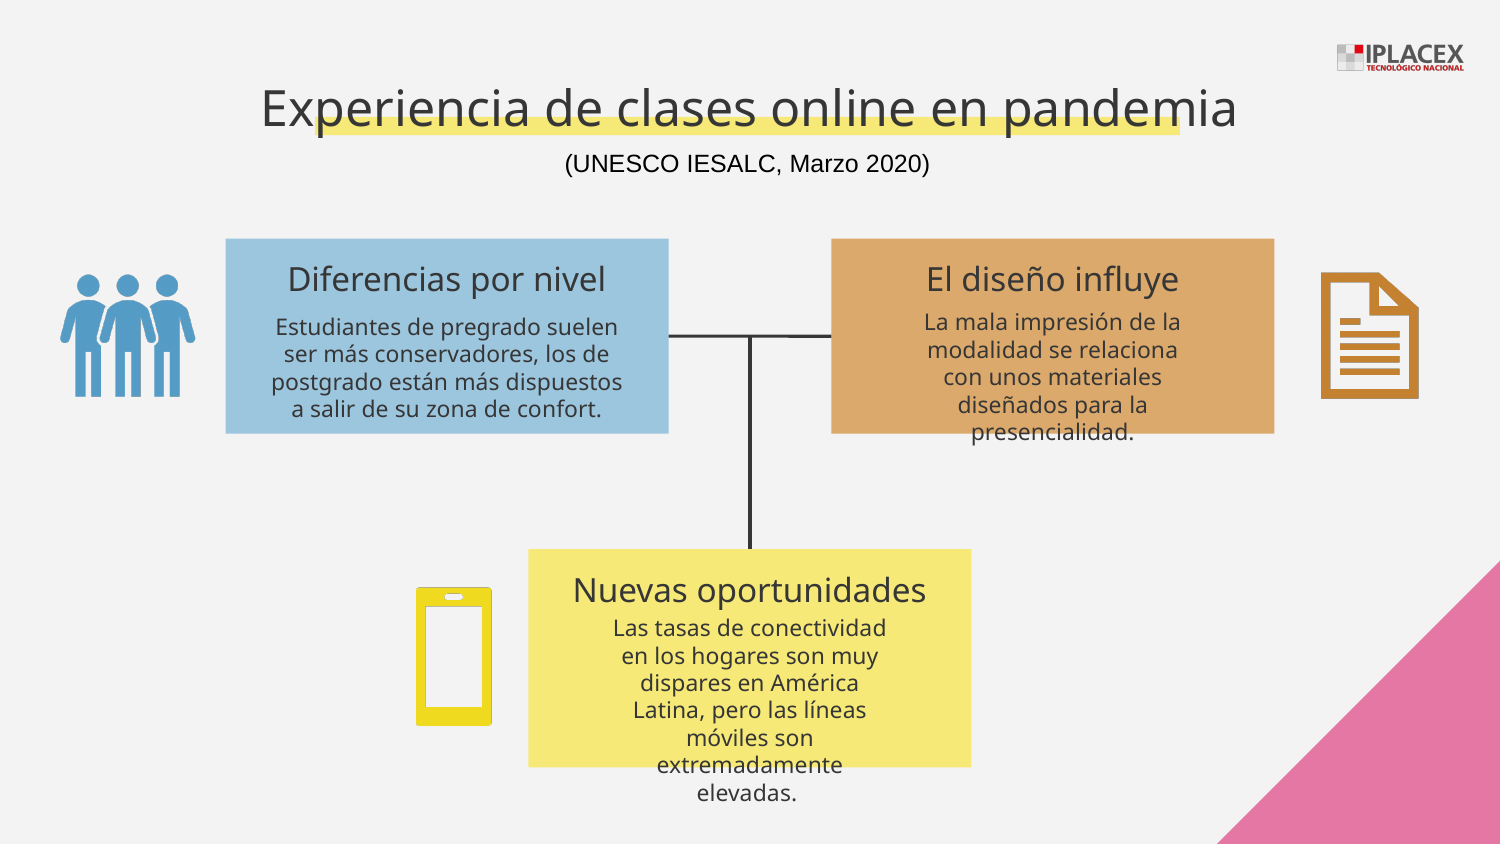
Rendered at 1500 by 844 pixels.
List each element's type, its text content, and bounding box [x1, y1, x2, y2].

text_box [831, 238, 1275, 434]
picture [378, 581, 529, 732]
title Nuevas oportunidades [551, 549, 949, 625]
picture [1332, 15, 1469, 99]
subtitle Las tasas de conectividad en los hogares son muy dispares en América Latina, pero las líneas móviles son extremadamente elevadas. [591, 598, 909, 699]
picture [1293, 260, 1445, 411]
text_box (UNESCO IESALC, Marzo 2020) [505, 140, 990, 186]
text_box [528, 549, 972, 768]
title Diferencias por nivel [249, 238, 646, 297]
title El diseño influye [854, 238, 1251, 314]
picture [51, 260, 203, 411]
subtitle Estudiantes de pregrado suelen ser más conservadores, los de postgrado están más dispuestos a salir de su zona de confort. [249, 297, 646, 398]
text_box [225, 238, 669, 434]
subtitle La mala impresión de la modalidad se relaciona con unos materiales diseñados para la presencialidad. [893, 292, 1212, 393]
title Experiencia de clases online en pandemia [51, 61, 1449, 155]
